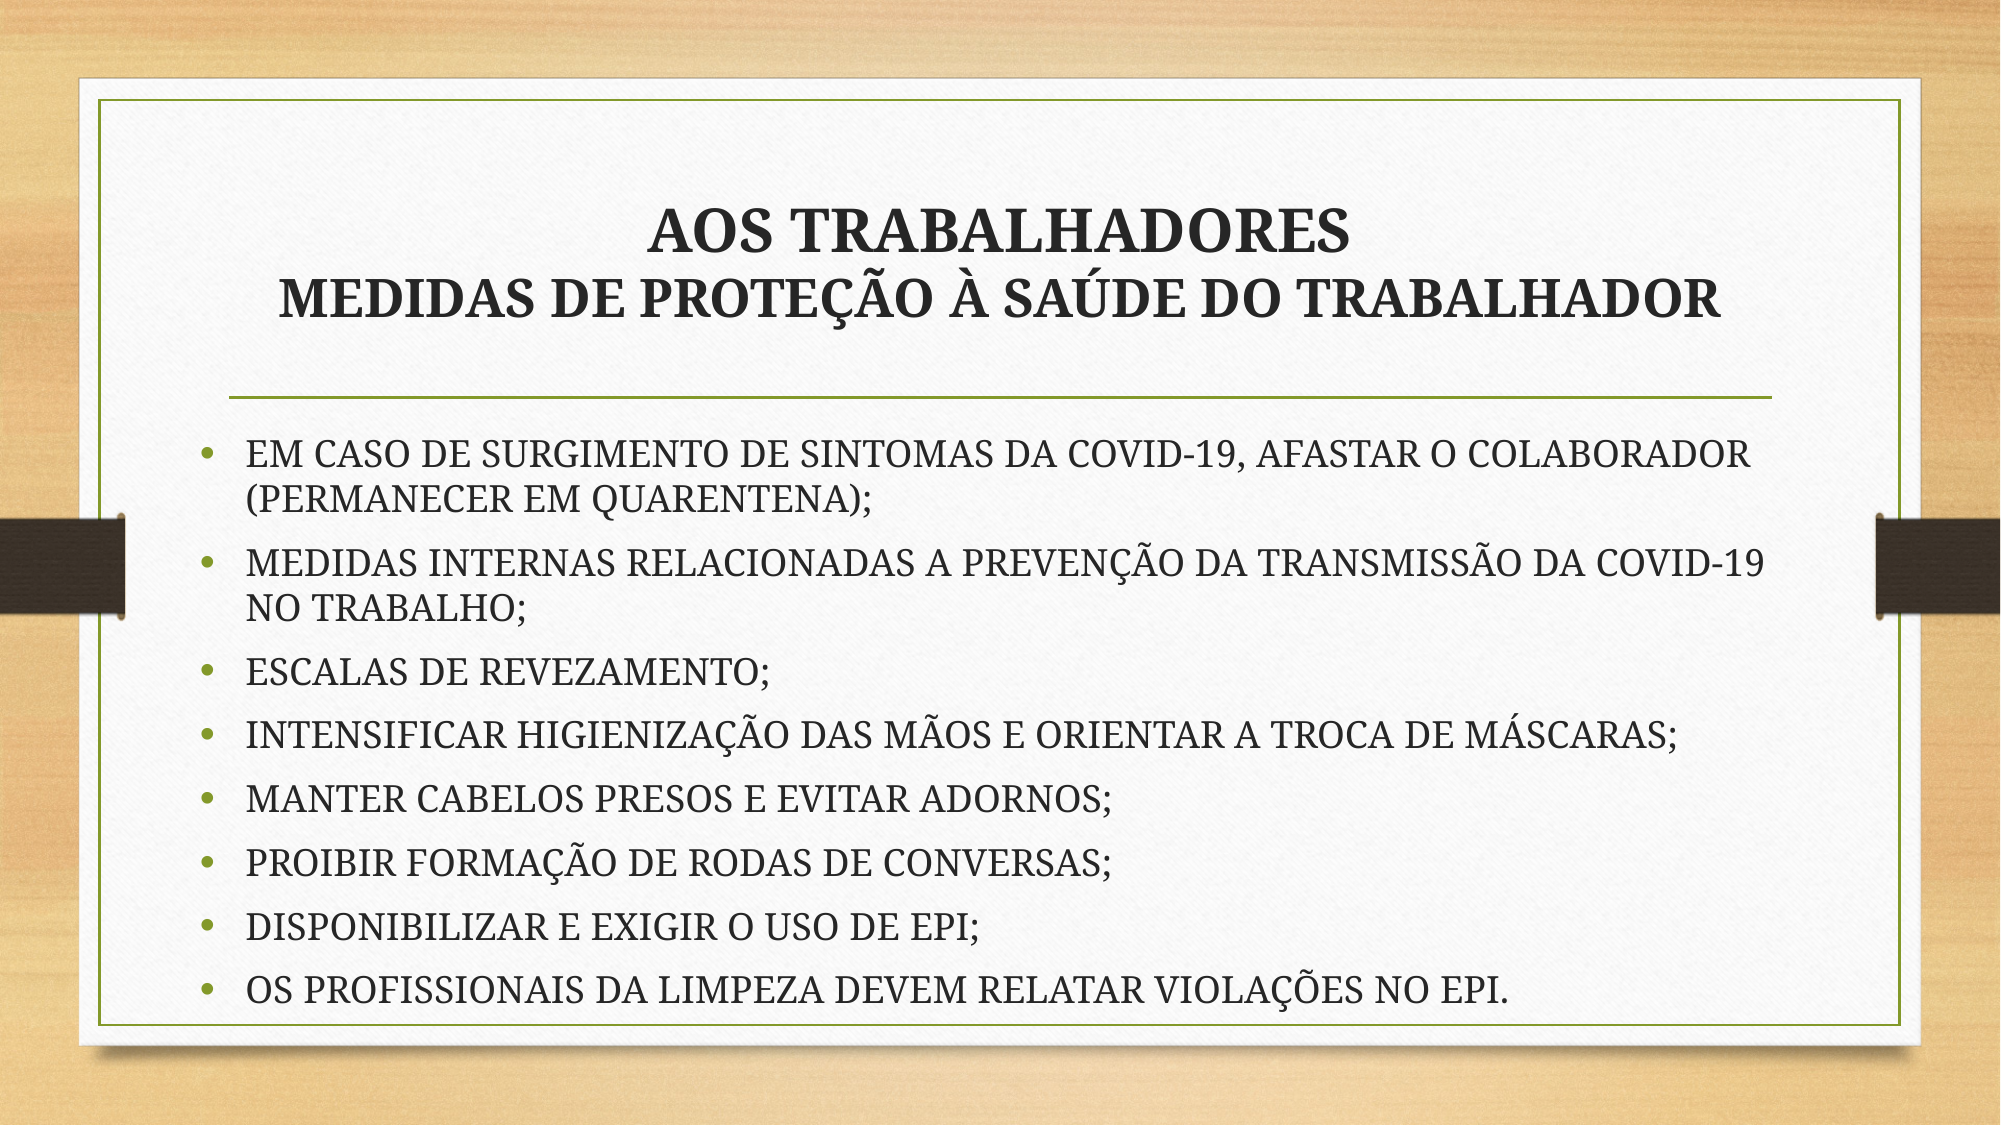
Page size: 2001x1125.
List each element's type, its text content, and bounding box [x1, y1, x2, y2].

list EM CASO DE SURGIMENTO DE SINTOMAS DA COVID-19, AFASTAR O COLABORADOR (PERMANECER EM QUARENTENA); MEDIDAS INTERNAS RELACIONADAS A PREVENÇÃO DA TRANSMISSÃO DA COVID-19 NO TRABALHO; ESCALAS DE REVEZAMENTO; INTENSIFICAR HIGIENIZAÇÃO DAS MÃOS E ORIENTAR A TROCA DE MÁSCARAS; MANTER CABELOS PRESOS E EVITAR ADORNOS; PROIBIR FORMAÇÃO DE RODAS DE CONVERSAS; DISPONIBILIZAR E EXIGIR O USO DE EPI; OS PROFISSIONAIS DA LIMPEZA DEVEM RELATAR VIOLAÇÕES NO EPI. [184, 358, 1833, 1021]
picture [0, 0, 2001, 1125]
title AOS TRABALHADORES MEDIDAS DE PROTEÇÃO À SAÚDE DO TRABALHADOR [212, 161, 1788, 358]
